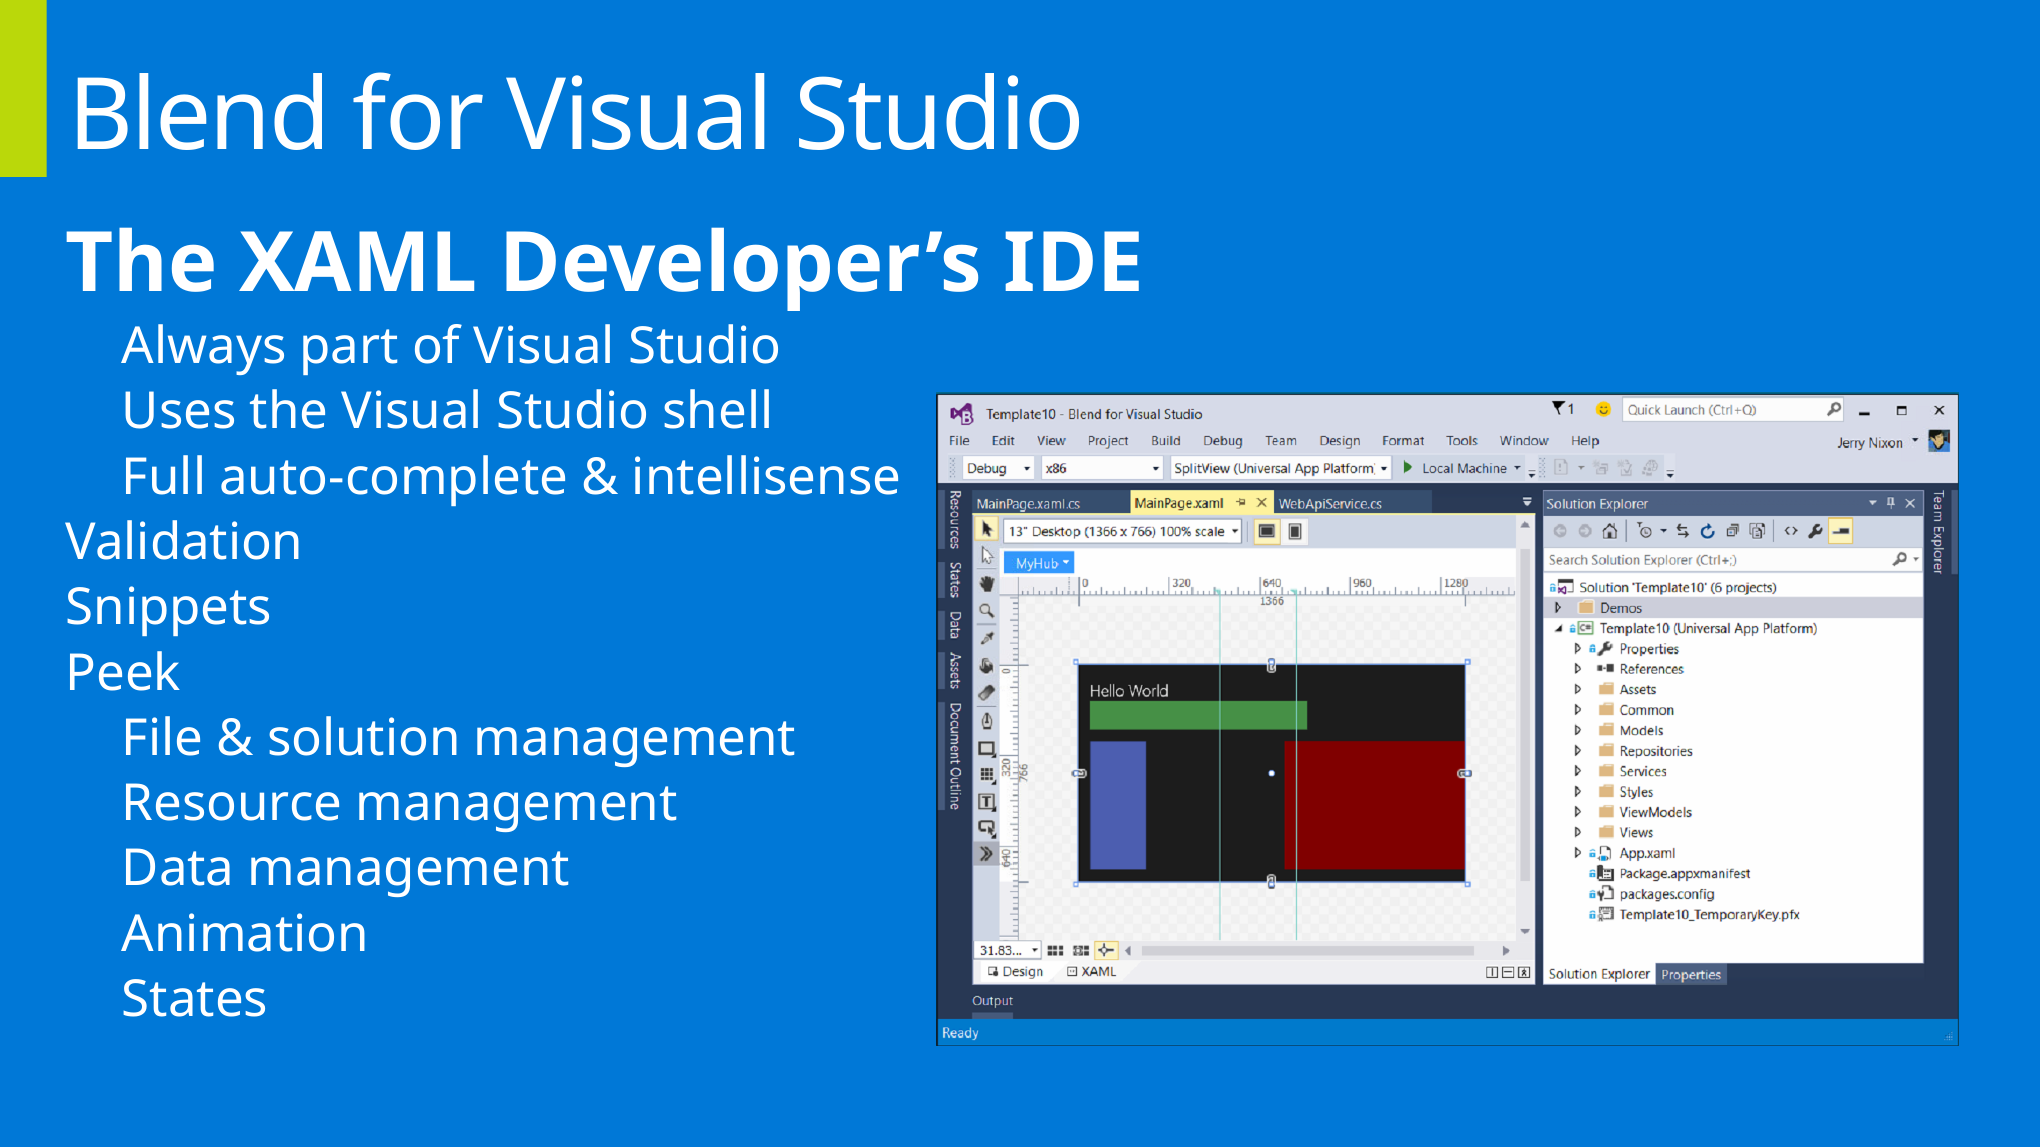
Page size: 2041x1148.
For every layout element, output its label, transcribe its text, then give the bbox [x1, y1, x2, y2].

picture [935, 395, 1959, 1047]
list The XAML Developer’s IDE Always part of Visual Studio Uses the Visual Studio shell Full auto-complete & intellisense Validation Snippets Peek File & solution management Resource management Data management Animation States [43, 201, 2041, 1148]
title Blend for Visual Studio [45, 48, 1996, 199]
